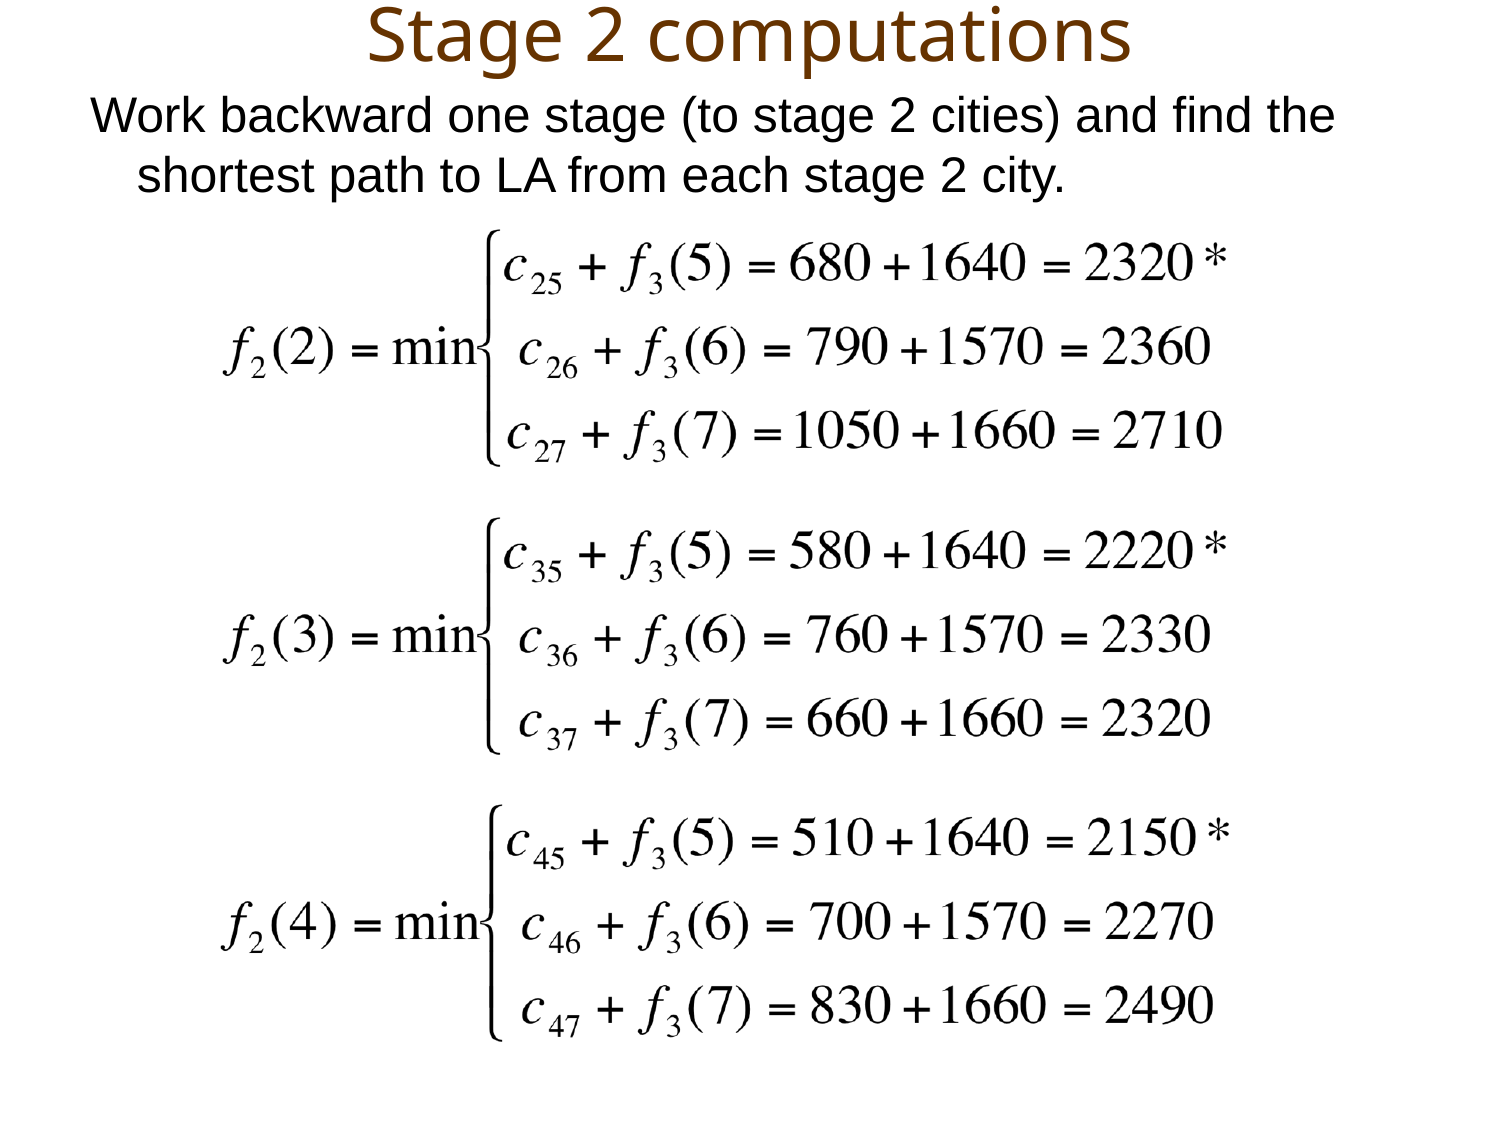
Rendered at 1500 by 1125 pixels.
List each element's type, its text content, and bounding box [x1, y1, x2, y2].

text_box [209, 799, 1237, 1047]
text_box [212, 224, 1235, 472]
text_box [212, 512, 1235, 759]
list Work backward one stage (to stage 2 cities) and find the shortest path to LA from each stage 2 city. [0, 75, 1500, 1125]
title Stage 2 computations [0, 0, 1500, 63]
